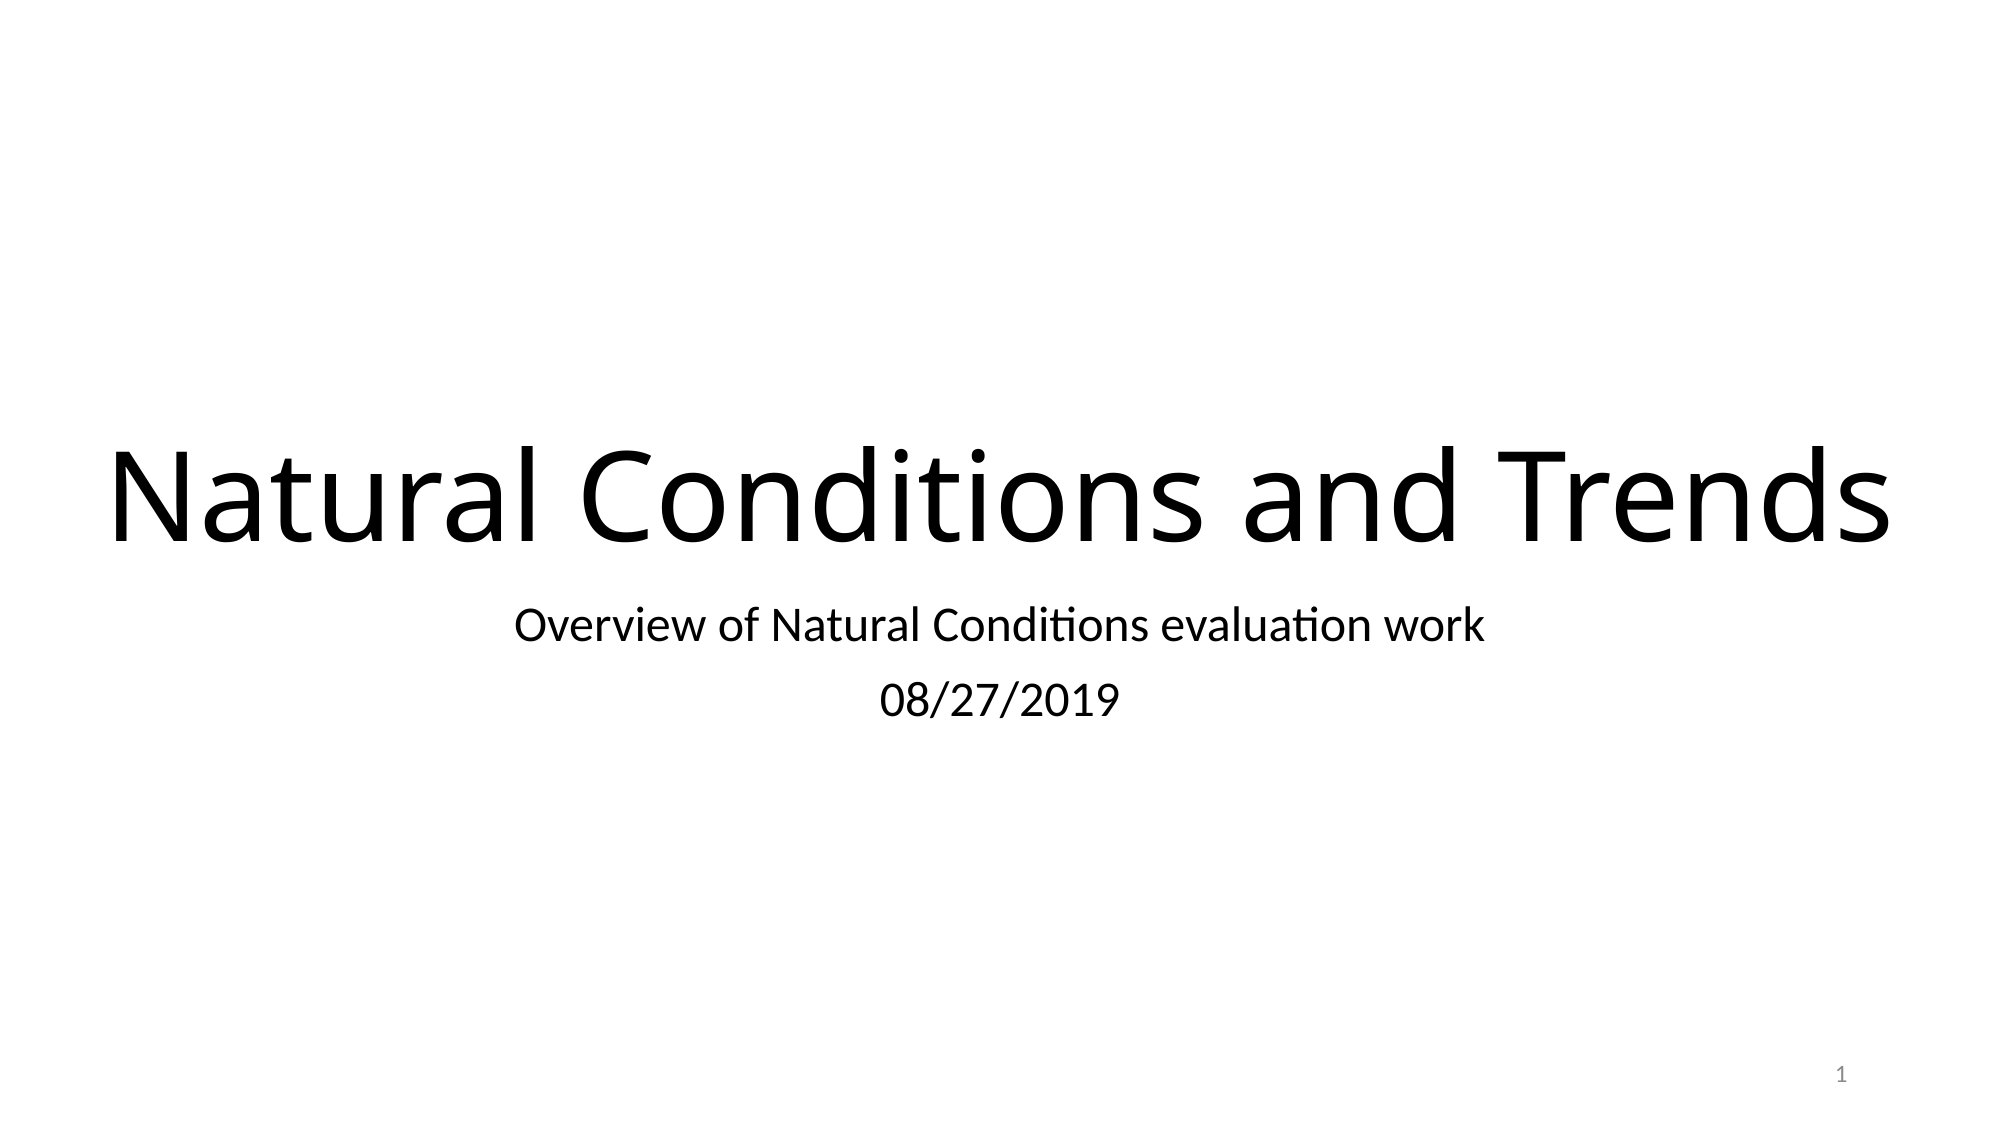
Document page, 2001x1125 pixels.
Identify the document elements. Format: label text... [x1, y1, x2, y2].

slide_number 1 [1412, 1042, 1863, 1103]
subtitle Overview of Natural Conditions evaluation work 08/27/2019 [249, 590, 1750, 863]
title Natural Conditions and Trends [0, 184, 2000, 576]
